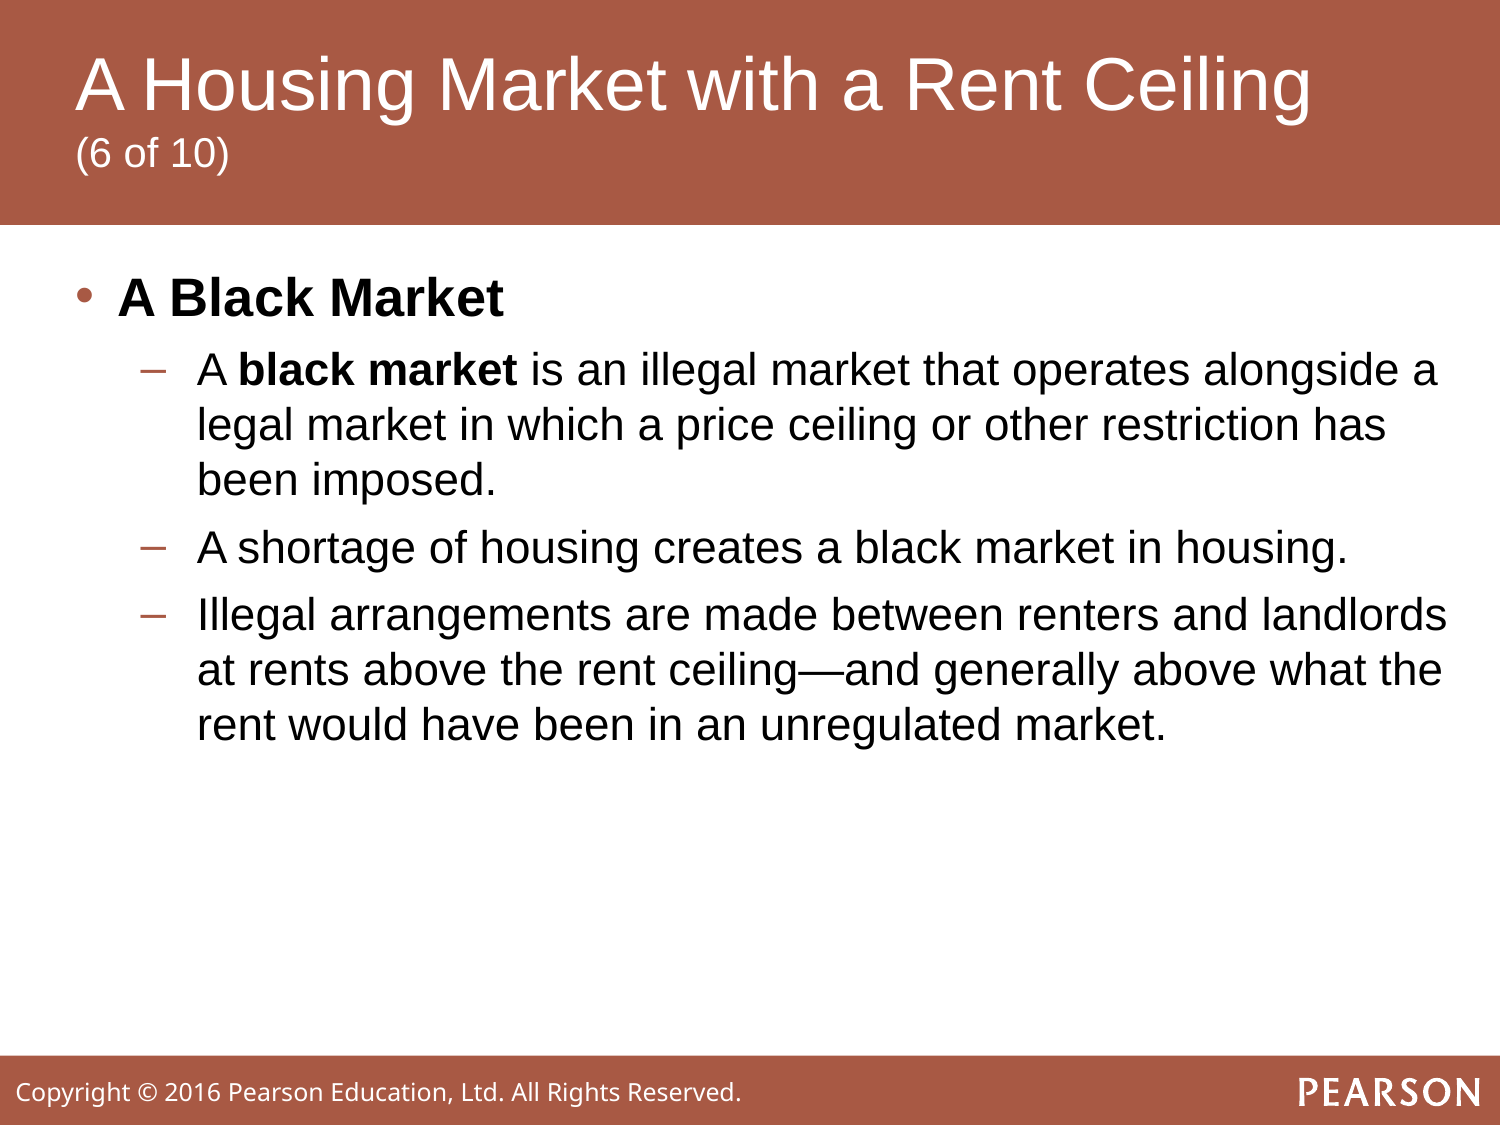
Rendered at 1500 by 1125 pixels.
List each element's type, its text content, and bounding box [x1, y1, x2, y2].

list A Black Market A black market is an illegal market that operates alongside a legal market in which a price ceiling or other restriction has been imposed. A shortage of housing creates a black market in housing. Illegal arrangements are made between renters and landlords at rents above the rent ceiling—and generally above what the rent would have been in an unregulated market. [75, 262, 1488, 1005]
title A Housing Market with a Rent Ceiling (6 of 10) [75, 35, 1425, 138]
